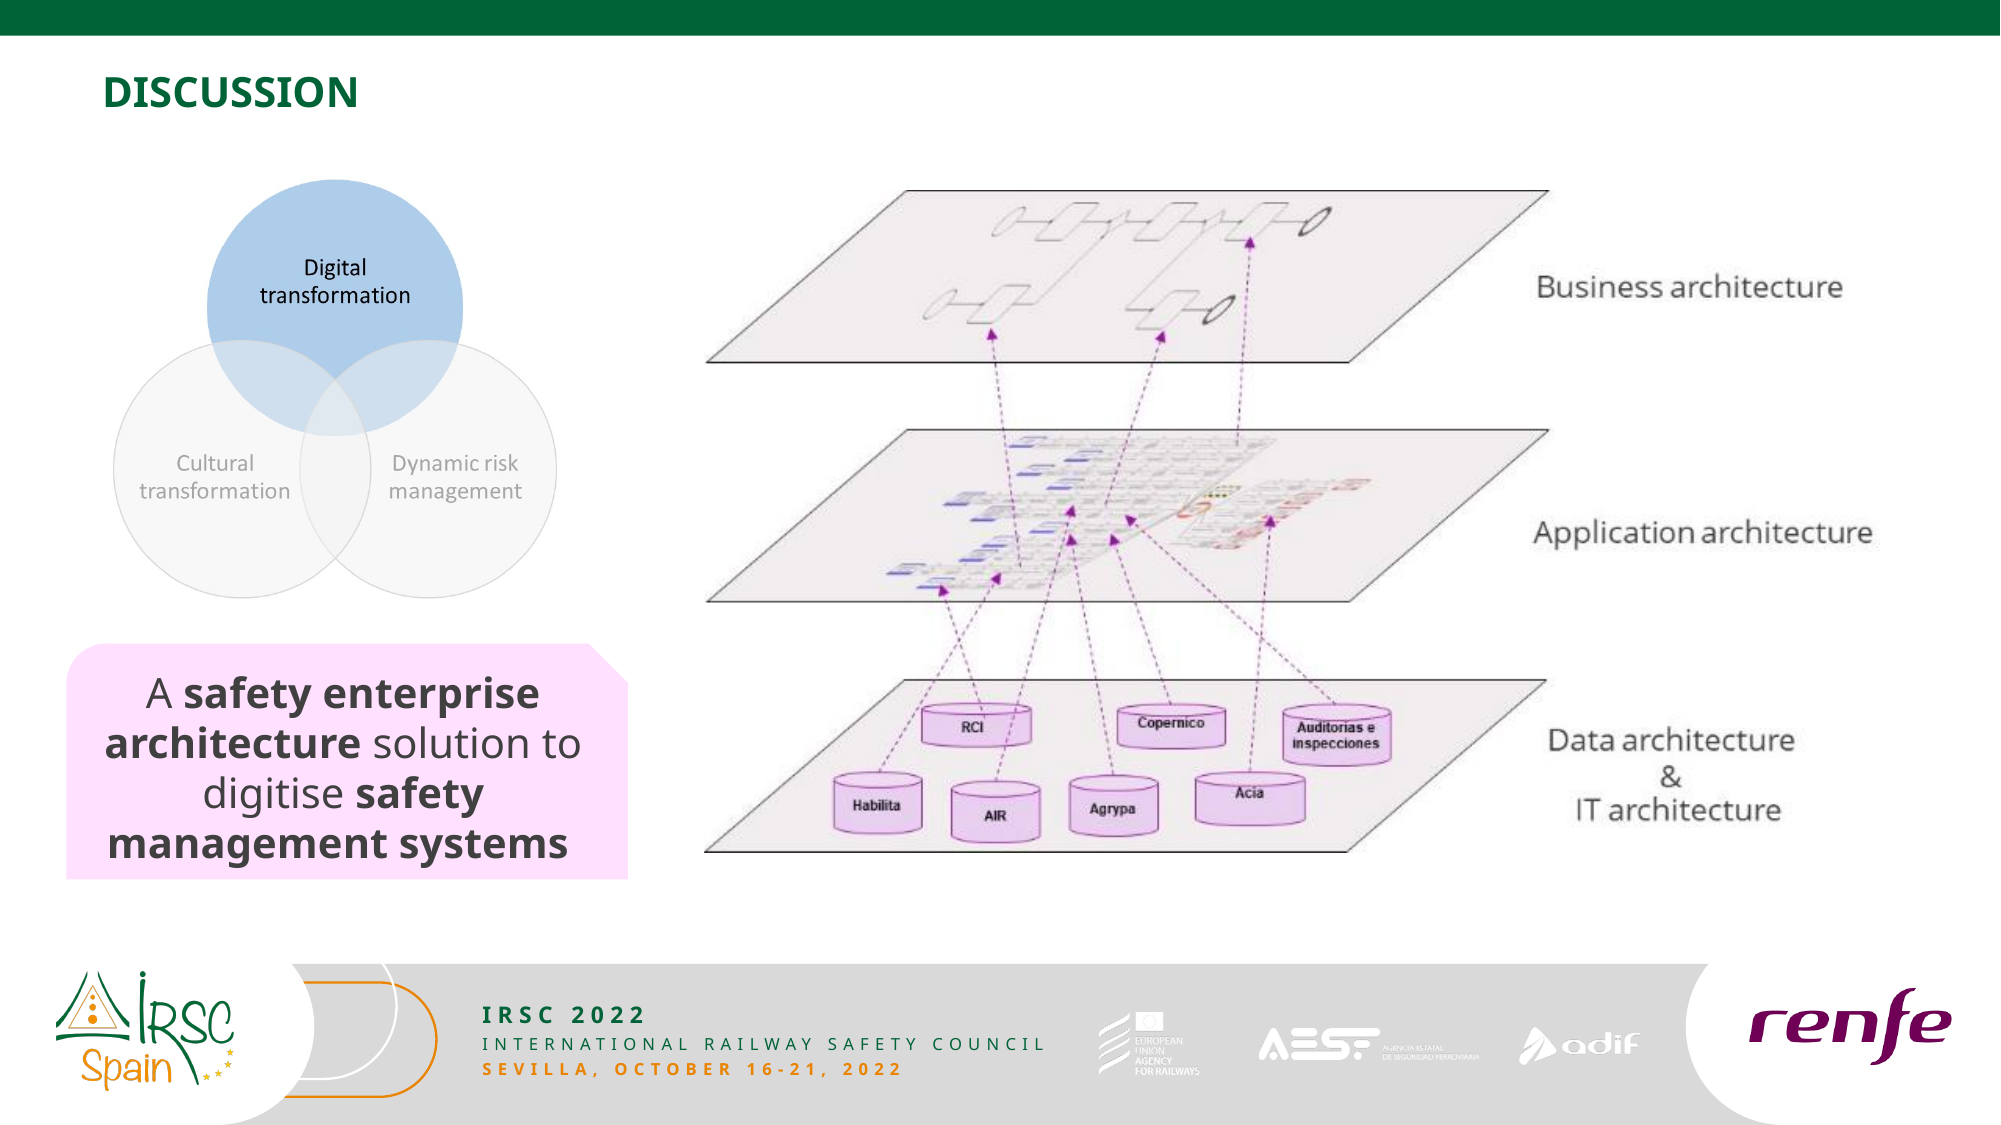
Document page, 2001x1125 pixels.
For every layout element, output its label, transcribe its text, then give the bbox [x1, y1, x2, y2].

picture [54, 173, 624, 603]
title DISCUSSION [54, 56, 1945, 132]
text_box A safety enterprise architecture solution to digitise safety management systems [66, 643, 629, 880]
picture [704, 190, 1946, 853]
picture [1258, 1028, 1480, 1060]
picture [1099, 1012, 1200, 1075]
picture [1519, 1027, 1640, 1065]
picture [1745, 984, 1955, 1072]
